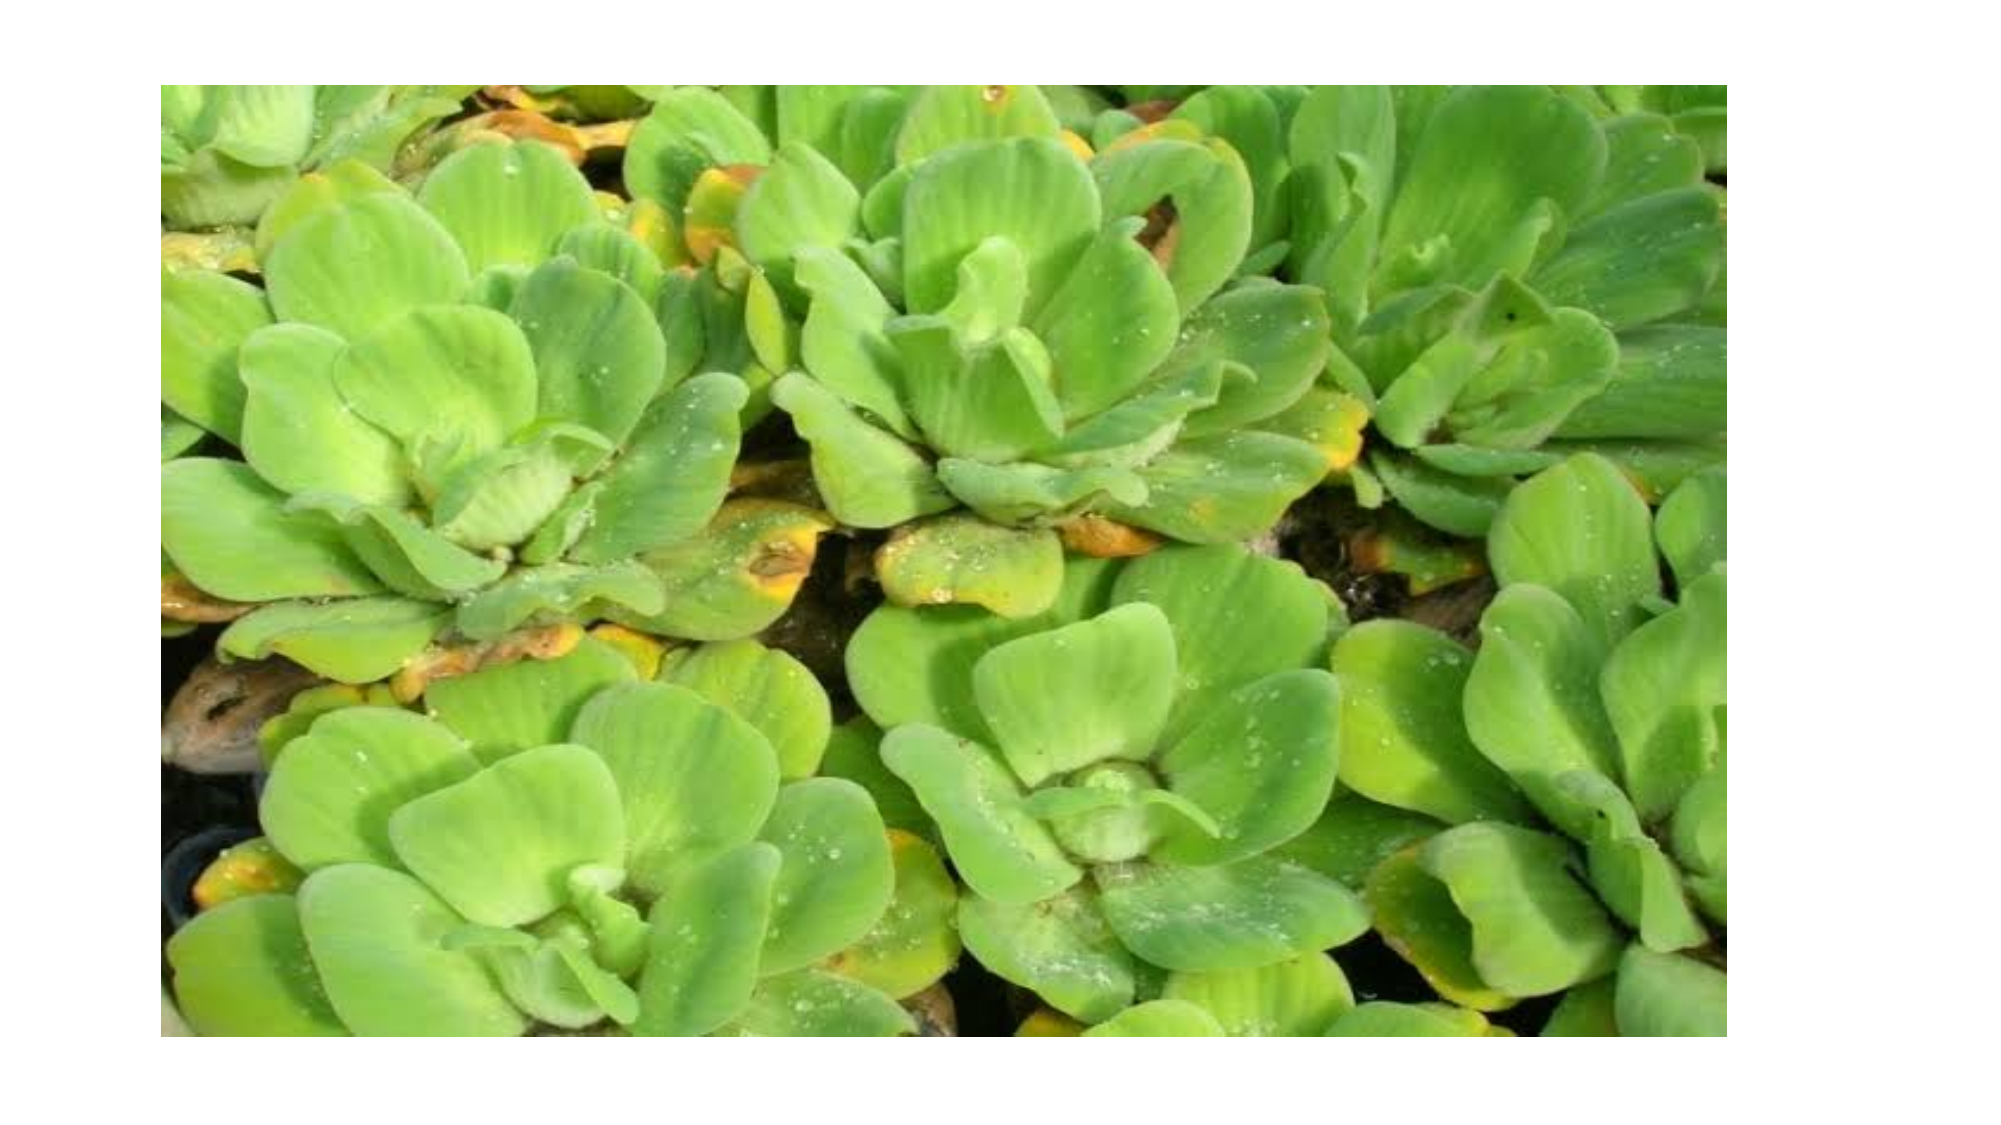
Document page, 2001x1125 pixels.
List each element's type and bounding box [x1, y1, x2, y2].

list [161, 85, 1727, 1037]
